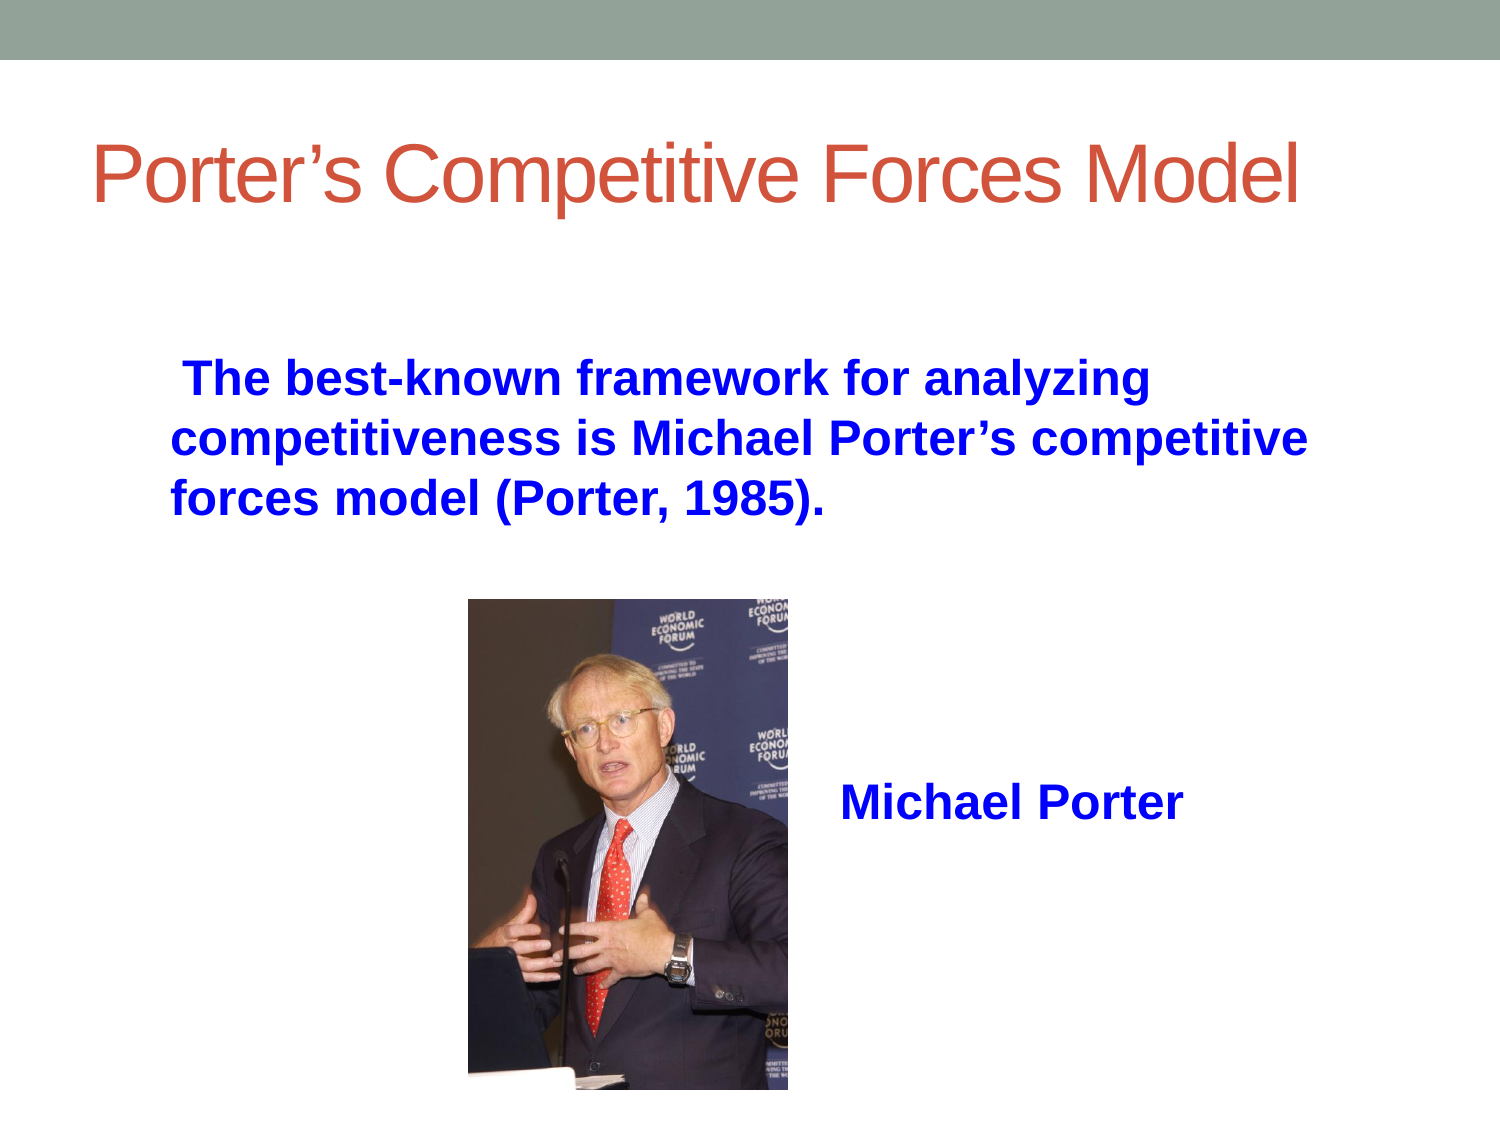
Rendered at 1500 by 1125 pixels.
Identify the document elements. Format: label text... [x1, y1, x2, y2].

text_box Michael Porter [824, 762, 1263, 838]
title Porter’s Competitive Forces Model [75, 87, 1425, 250]
list The best-known framework for analyzing competitiveness is Michael Porter’s competitive forces model (Porter, 1985). [125, 337, 1400, 1081]
picture [468, 599, 788, 1091]
